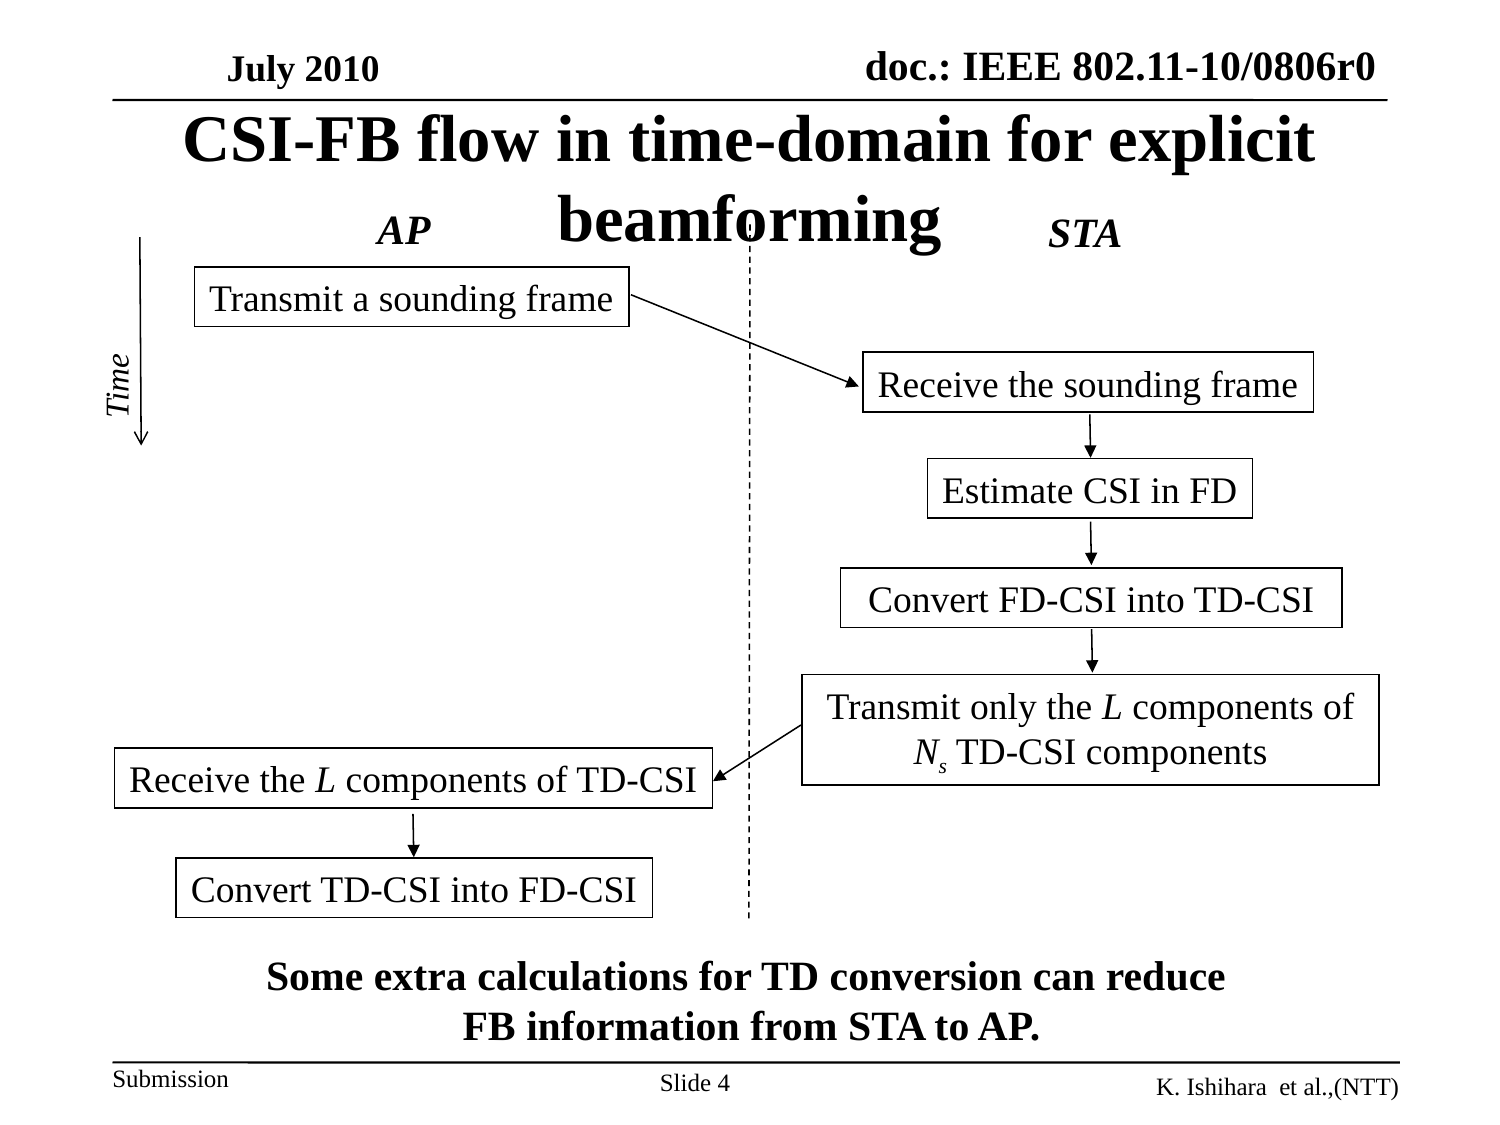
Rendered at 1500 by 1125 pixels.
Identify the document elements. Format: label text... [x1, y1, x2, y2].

slide_number Slide 4 [645, 1066, 745, 1097]
text_box Transmit a sounding frame [194, 266, 629, 327]
text_box Convert FD-CSI into TD-CSI [840, 567, 1343, 628]
text_box Some extra calculations for TD conversion can reduce FB information from STA to AP. [104, 941, 1399, 1057]
title CSI-FB flow in time-domain for explicit beamforming [112, 87, 1388, 263]
text_box Transmit only the L components of Ns TD-CSI components [802, 674, 1380, 786]
text_box [713, 724, 802, 782]
text_box [630, 294, 859, 388]
text_box [1085, 629, 1099, 673]
text_box Receive the L components of TD-CSI [114, 748, 713, 808]
text_box July 2010 [226, 43, 381, 89]
text_box Convert TD-CSI into FD-CSI [176, 857, 653, 918]
text_box [135, 431, 149, 446]
text_box Estimate CSI in FD [927, 458, 1253, 518]
text_box STA [1033, 198, 1138, 264]
footer K. Ishihara et al.,(NTT) [1045, 1070, 1400, 1100]
text_box Receive the sounding frame [862, 352, 1314, 412]
text_box [1084, 521, 1098, 566]
text_box [485, 252, 1065, 723]
text_box AP [362, 195, 446, 261]
text_box [1084, 414, 1097, 458]
text_box Time [87, 338, 143, 434]
text_box [407, 813, 420, 858]
